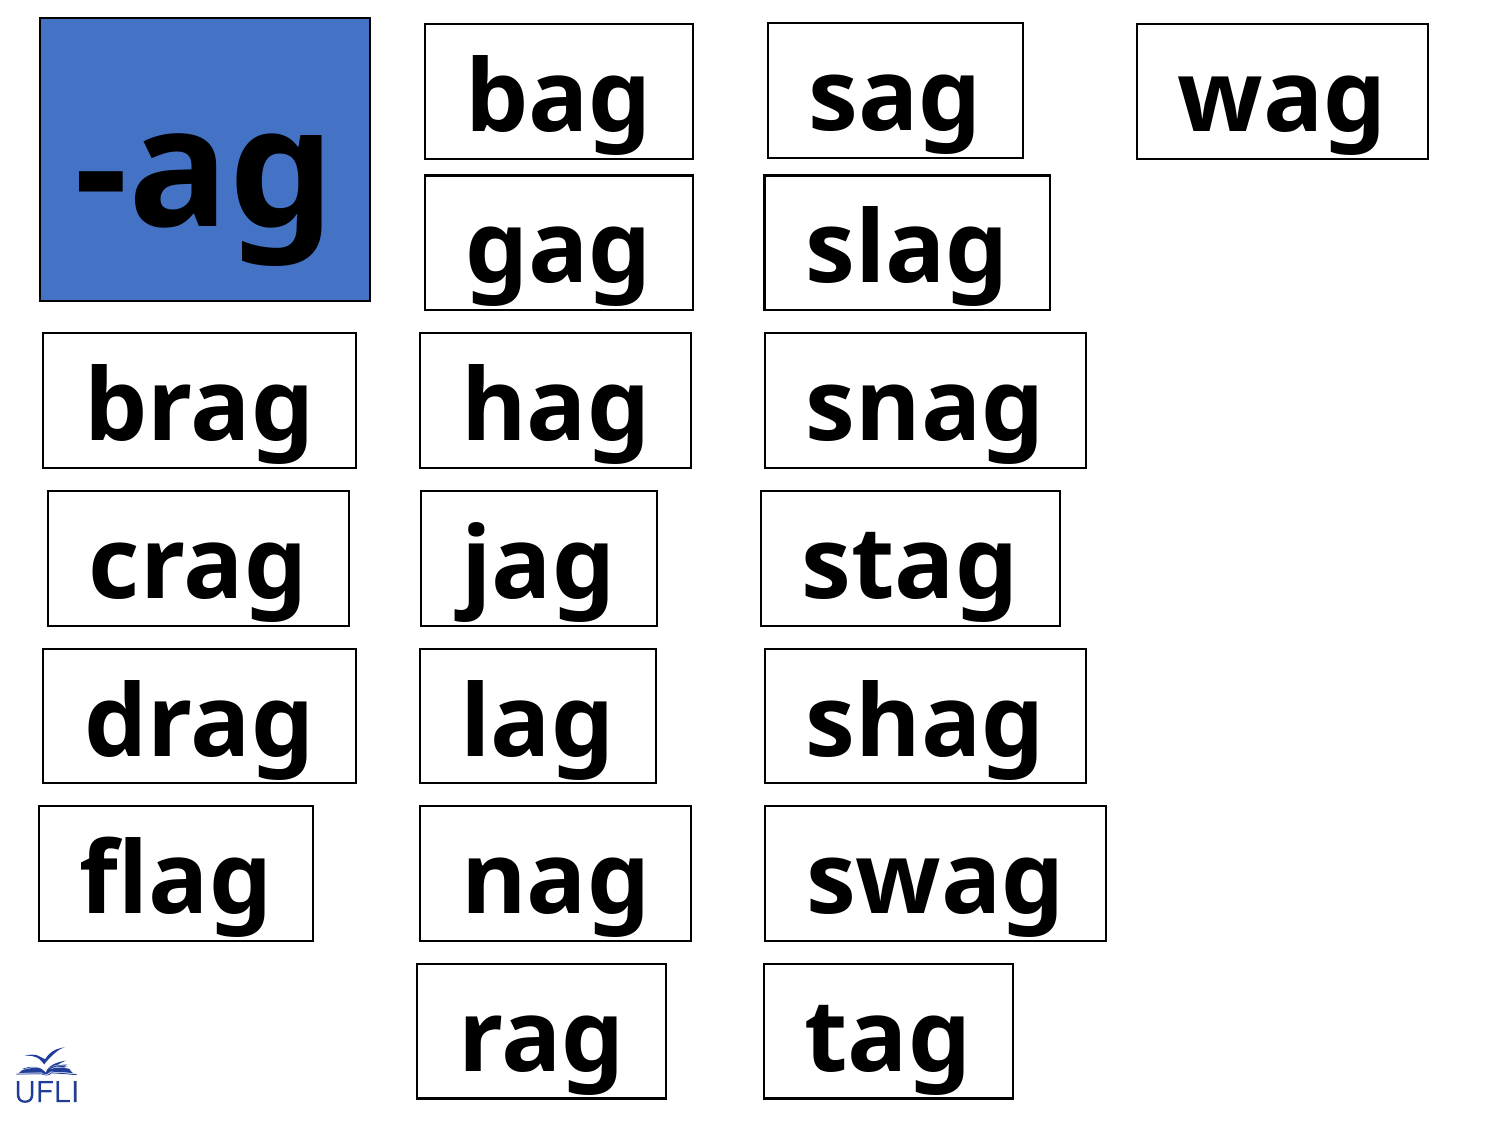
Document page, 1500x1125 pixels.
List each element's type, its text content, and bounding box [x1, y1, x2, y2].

text_box flag [38, 805, 314, 942]
text_box rag [416, 963, 667, 1100]
text_box hag [419, 332, 692, 469]
text_box crag [47, 490, 350, 627]
text_box gag [424, 174, 694, 311]
text_box tag [763, 963, 1014, 1100]
text_box shag [764, 648, 1087, 784]
text_box wag [1136, 23, 1429, 160]
picture [12, 1045, 81, 1106]
text_box swag [764, 805, 1107, 942]
text_box lag [419, 648, 657, 784]
text_box jag [420, 490, 658, 627]
text_box snag [764, 332, 1087, 469]
text_box -ag [39, 17, 371, 302]
text_box drag [42, 648, 357, 784]
text_box slag [763, 174, 1051, 311]
text_box sag [767, 22, 1024, 159]
text_box nag [419, 805, 692, 942]
text_box brag [42, 332, 357, 469]
text_box bag [424, 23, 694, 160]
text_box stag [760, 490, 1061, 627]
